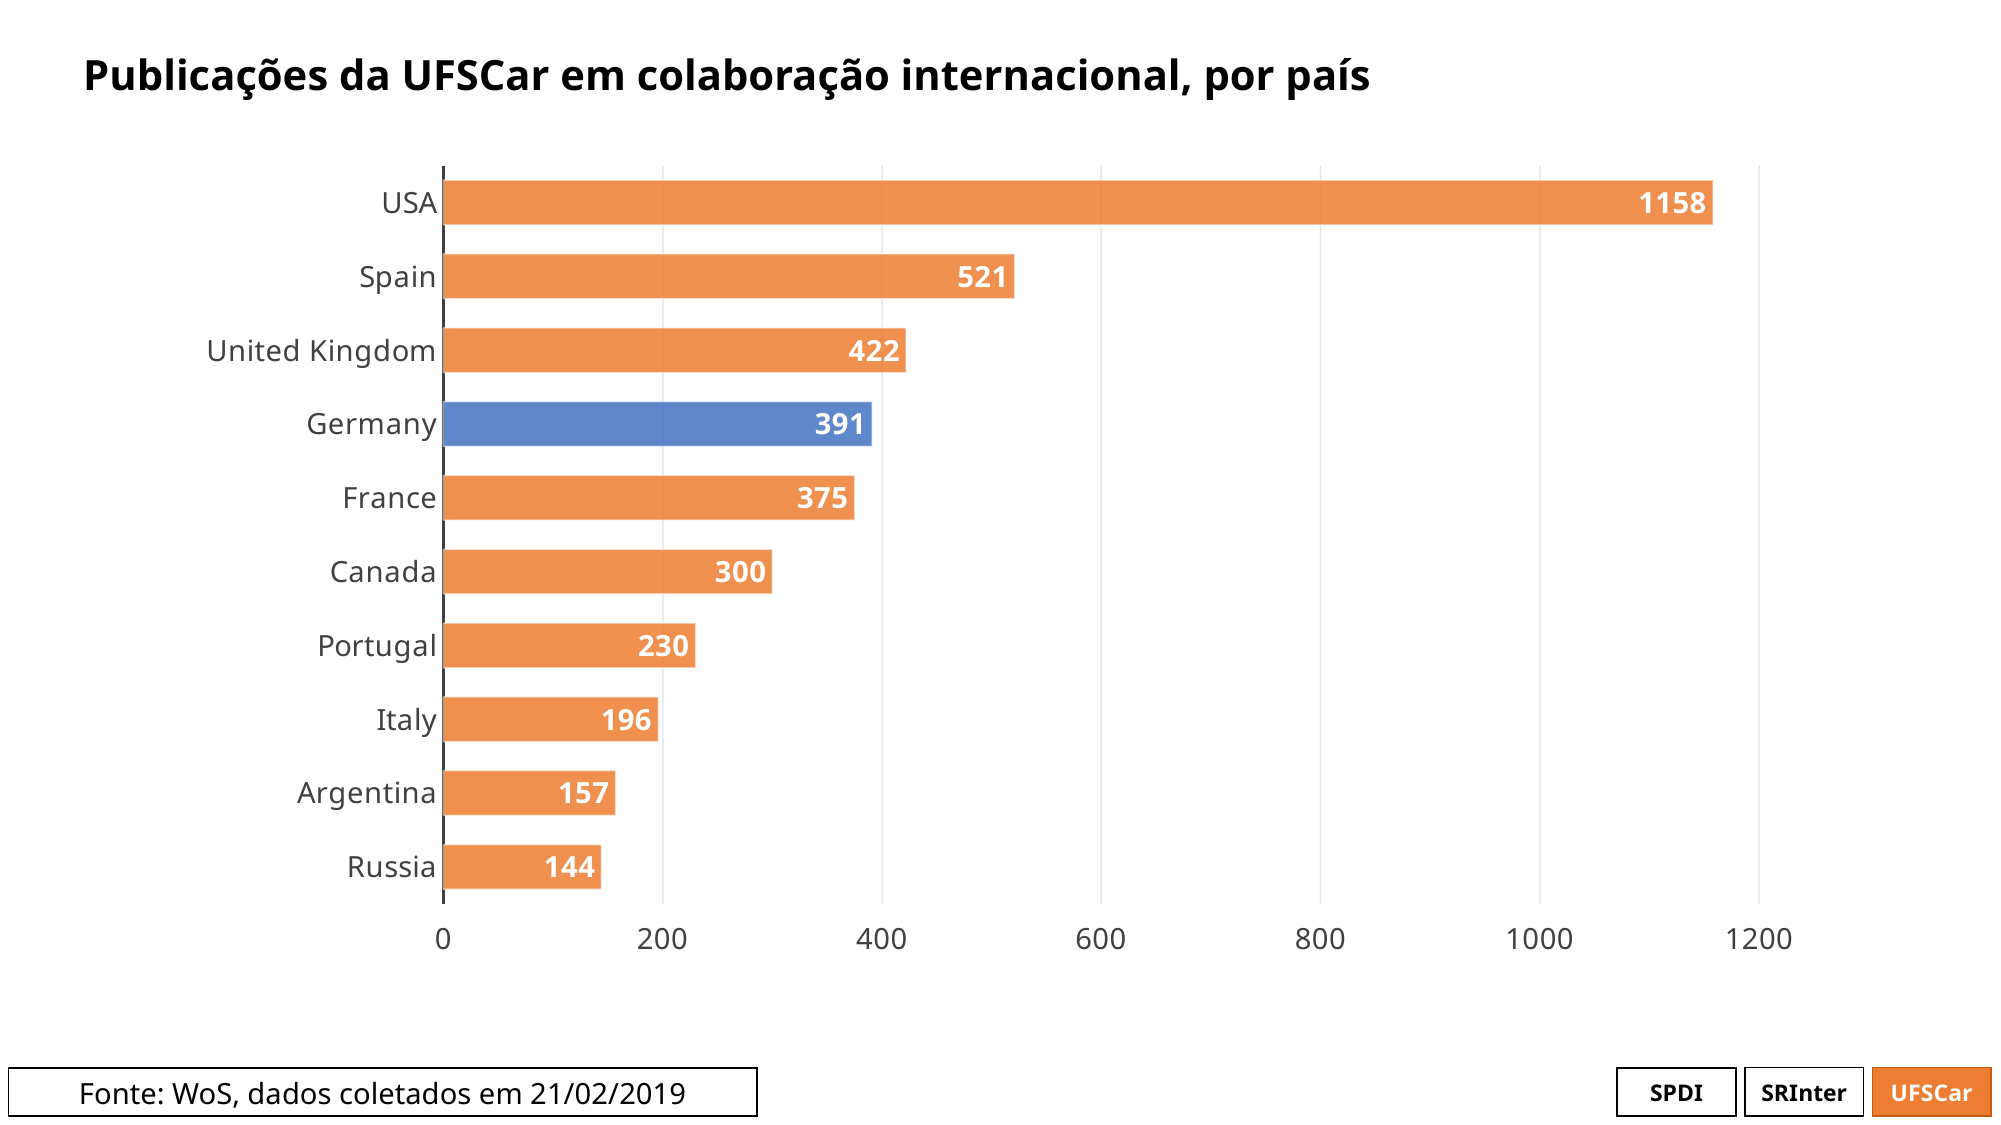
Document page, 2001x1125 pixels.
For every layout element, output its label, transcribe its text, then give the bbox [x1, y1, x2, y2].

title Publicações da UFSCar em colaboração internacional, por país [68, 8, 1931, 145]
chart [173, 149, 1827, 976]
